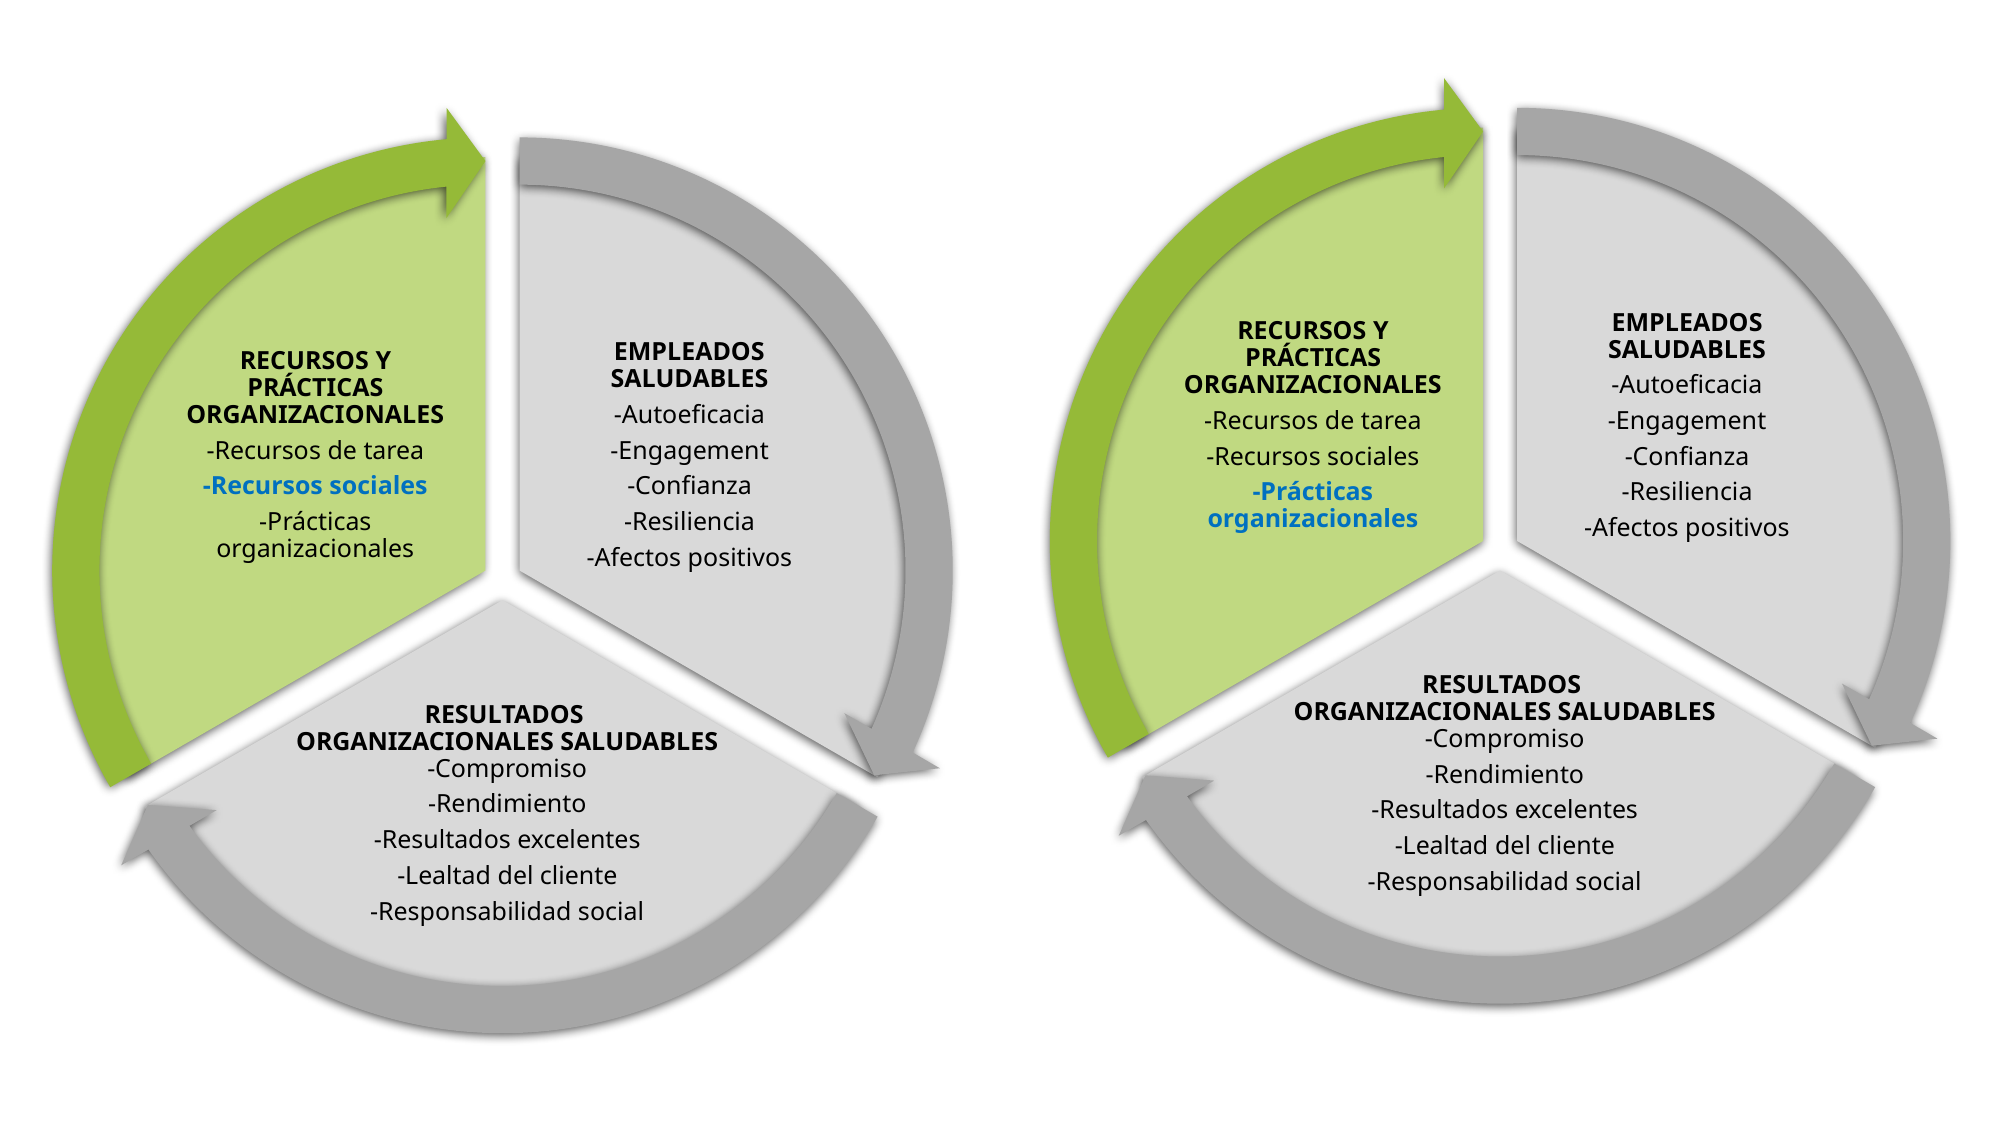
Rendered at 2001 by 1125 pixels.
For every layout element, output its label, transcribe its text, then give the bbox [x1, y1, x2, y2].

text_box [52, 107, 486, 788]
text_box [519, 137, 953, 776]
text_box [1517, 107, 1951, 746]
text_box EMPLEADOS SALUDABLES -Autoeficacia -Engagement -Confianza -Resiliencia -Afectos positivos [519, 195, 896, 766]
text_box RESULTADOS ORGANIZACIONALES SALUDABLES -Compromiso -Rendimiento -Resultados excelentes -Lealtad del cliente -Responsabilidad social [156, 600, 832, 979]
text_box [1118, 763, 1876, 1004]
text_box RESULTADOS ORGANIZACIONALES SALUDABLES -Compromiso -Rendimiento -Resultados excelentes -Lealtad del cliente -Responsabilidad social [1152, 570, 1830, 951]
text_box EMPLEADOS SALUDABLES -Autoeficacia -Engagement -Confianza -Resiliencia -Afectos positivos [1517, 166, 1894, 738]
text_box [1049, 78, 1484, 758]
text_box [121, 793, 878, 1034]
text_box RECURSOS Y PRÁCTICAS ORGANIZACIONALES -Recursos de tarea -Recursos sociales -Prácticas organizacionales [1106, 148, 1484, 731]
text_box RECURSOS Y PRÁCTICAS ORGANIZACIONALES -Recursos de tarea -Recursos sociales -Prácticas organizacionales [108, 177, 486, 761]
